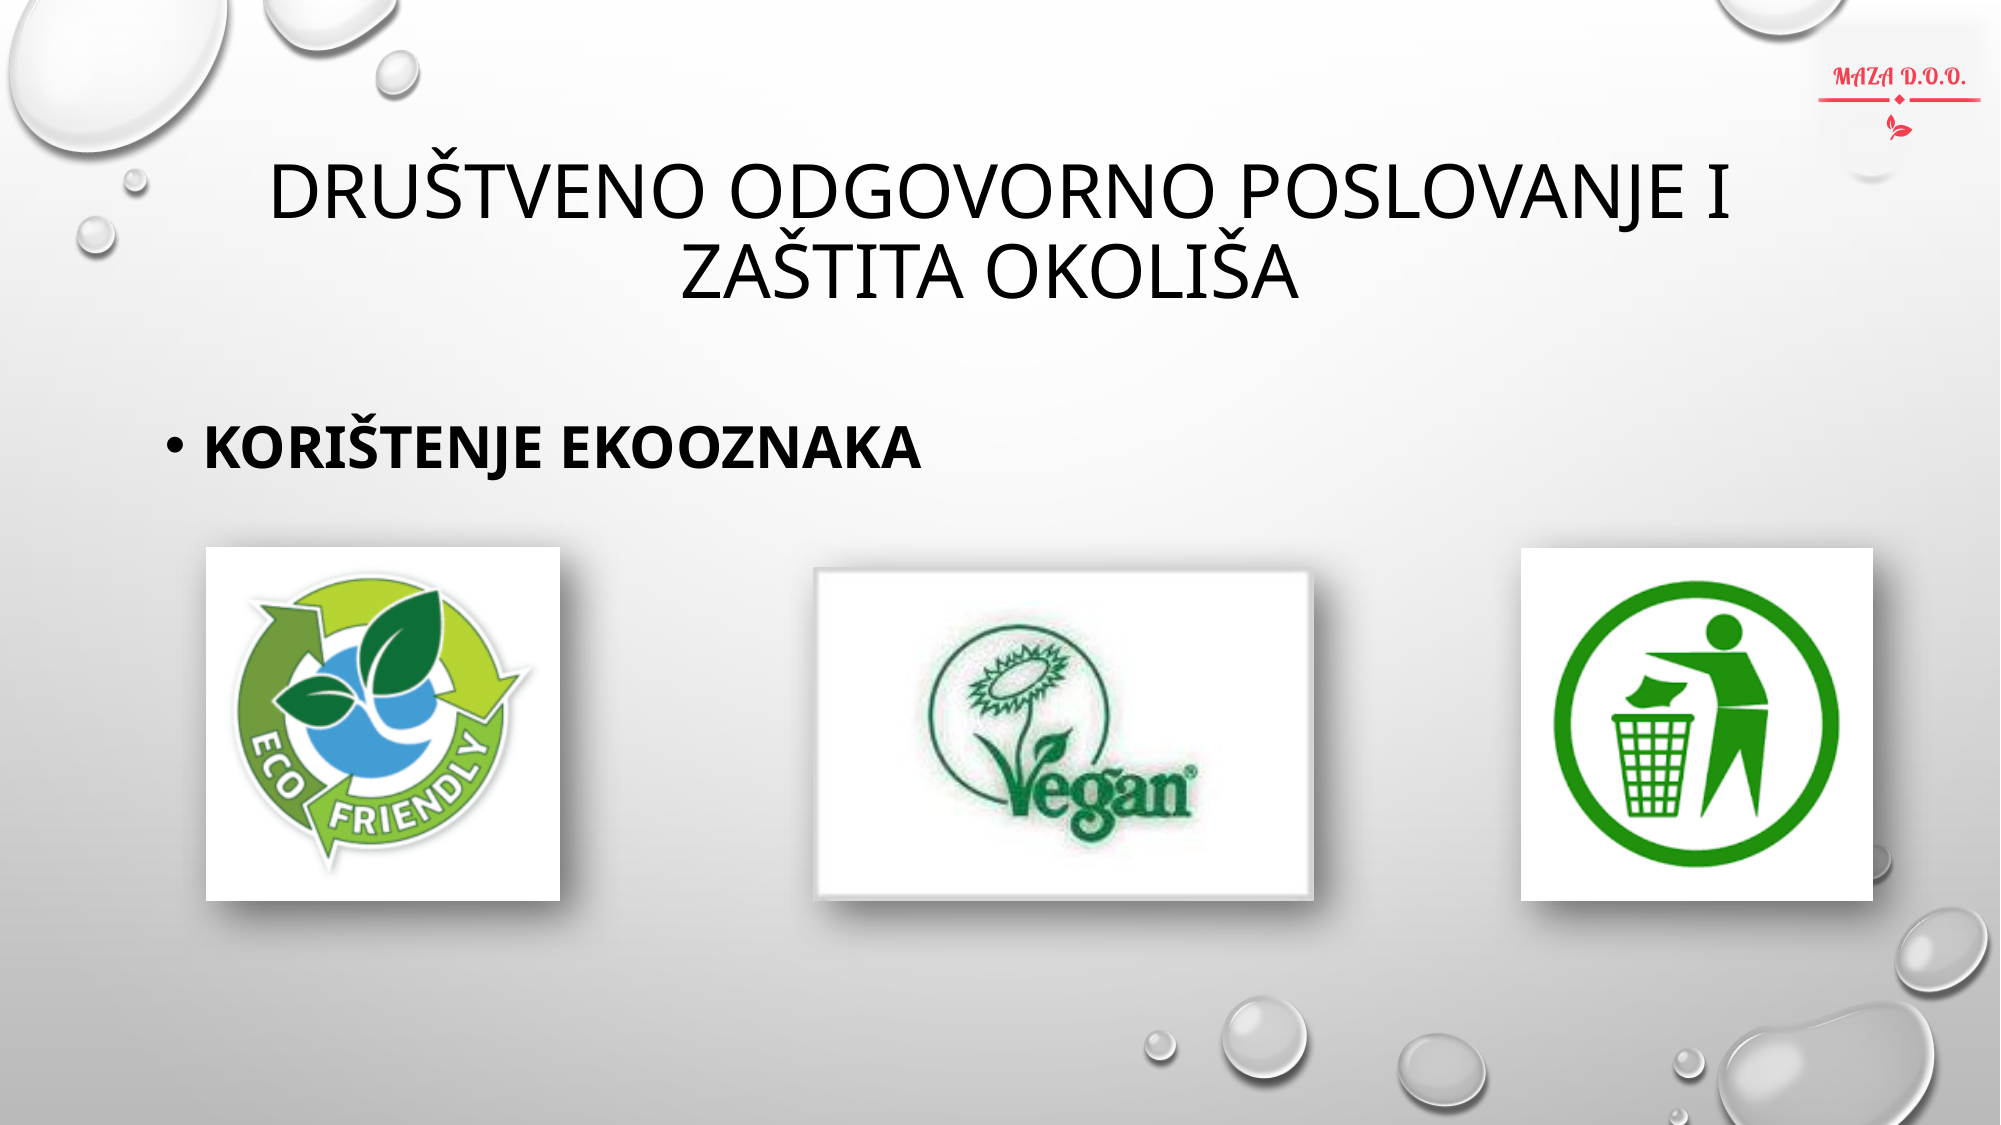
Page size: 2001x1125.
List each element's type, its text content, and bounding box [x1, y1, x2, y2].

picture [0, 0, 2000, 1125]
title Društveno odgovorno poslovanje i zaštita okoliša [149, 103, 1851, 366]
list Korištenje ekooznaka [149, 388, 1850, 950]
